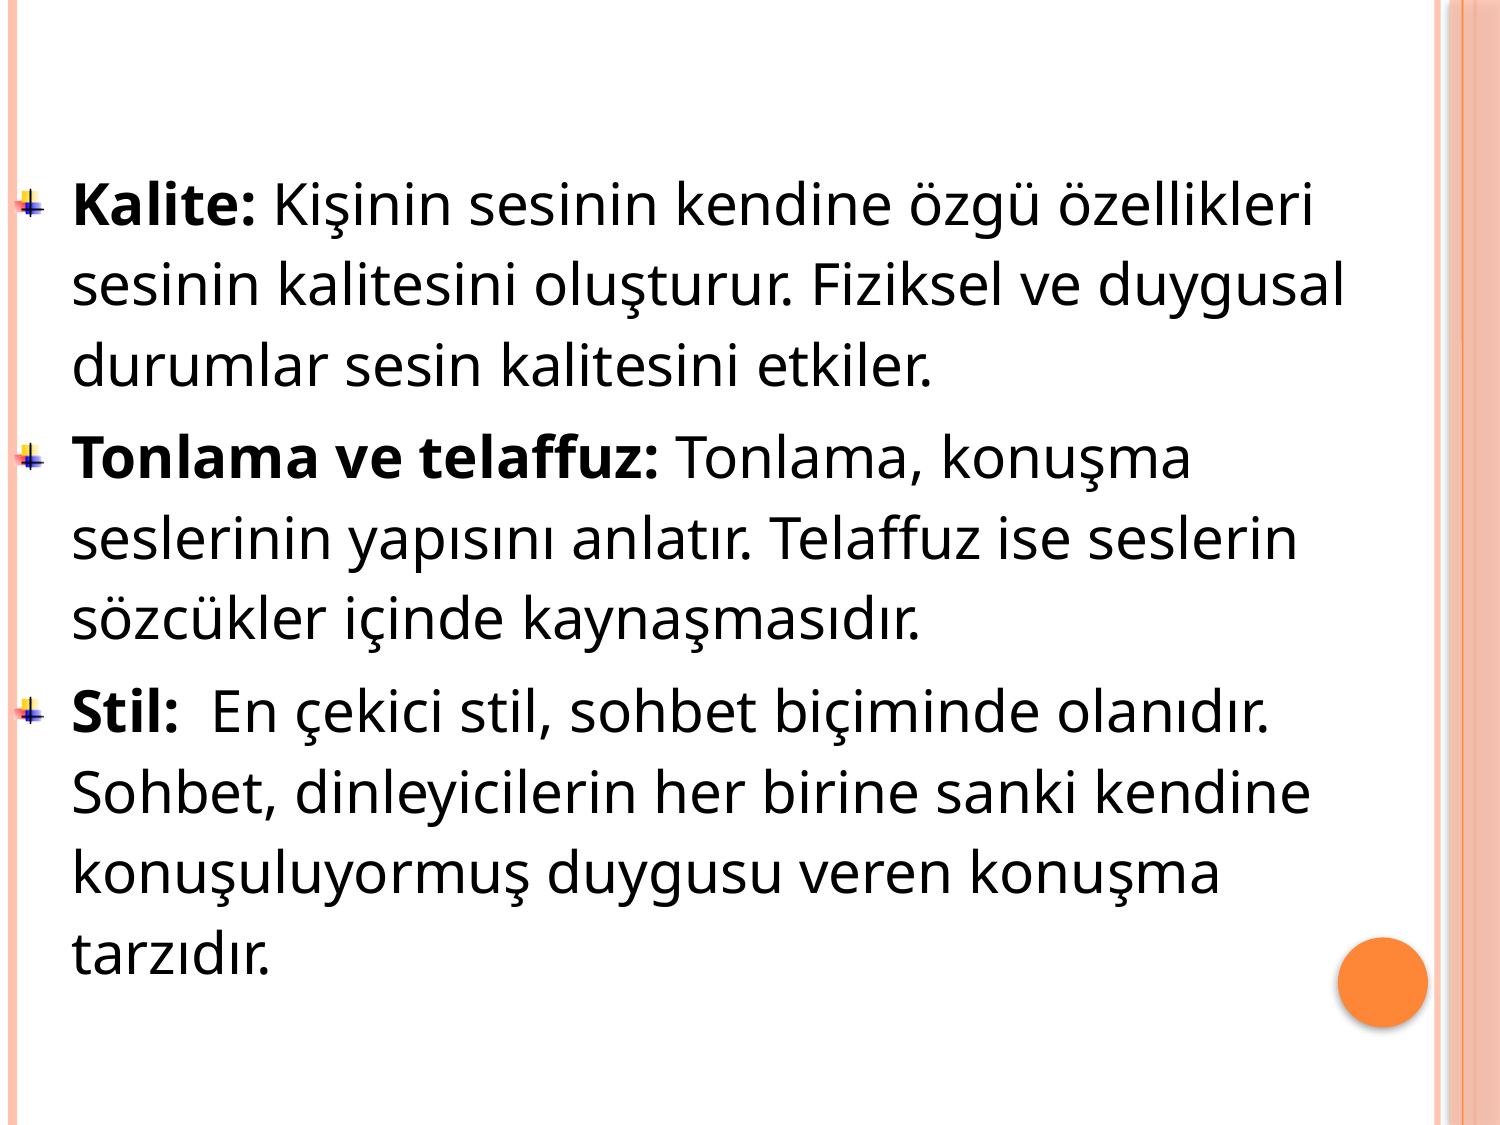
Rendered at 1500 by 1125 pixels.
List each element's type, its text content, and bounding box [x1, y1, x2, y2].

picture [14, 695, 44, 724]
picture [14, 187, 44, 217]
picture [14, 441, 44, 470]
list Kalite: Kişinin sesinin kendine özgü özellikleri sesinin kalitesini oluşturur. Fiziksel ve duygusal durumlar sesin kalitesini etkiler. Tonlama ve telaffuz: Tonlama, konuşma seslerinin yapısını anlatır. Telaffuz ise seslerin sözcükler içinde kaynaşmasıdır. Stil: En çekici stil, sohbet biçiminde olanıdır. Sohbet, dinleyicilerin her birine sanki kendine konuşuluyormuş duygusu veren konuşma tarzıdır. [0, 149, 1365, 1062]
